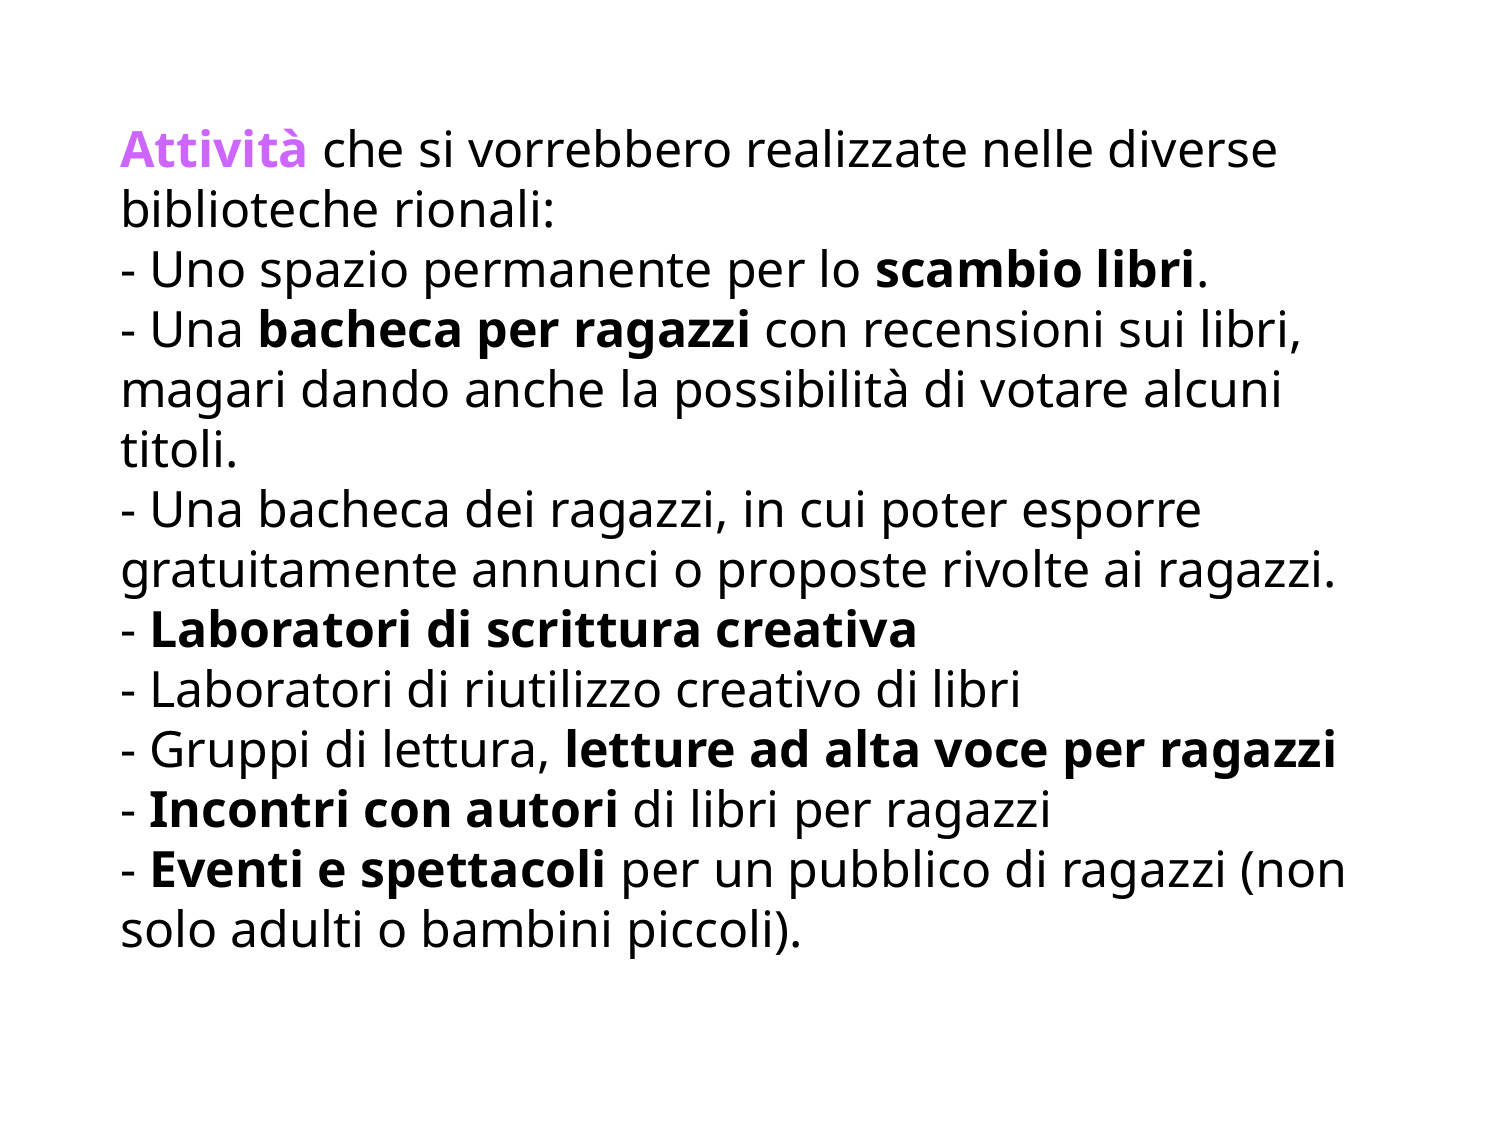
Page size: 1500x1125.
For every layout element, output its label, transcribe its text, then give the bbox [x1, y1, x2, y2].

text_box Attività che si vorrebbero realizzate nelle diverse biblioteche rionali: - Uno spazio permanente per lo scambio libri. - Una bacheca per ragazzi con recensioni sui libri, magari dando anche la possibilità di votare alcuni titoli. - Una bacheca dei ragazzi, in cui poter esporre gratuitamente annunci o proposte rivolte ai ragazzi. - Laboratori di scrittura creativa - Laboratori di riutilizzo creativo di libri - Gruppi di lettura, letture ad alta voce per ragazzi - Incontri con autori di libri per ragazzi - Eventi e spettacoli per un pubblico di ragazzi (non solo adulti o bambini piccoli). [105, 110, 1381, 966]
